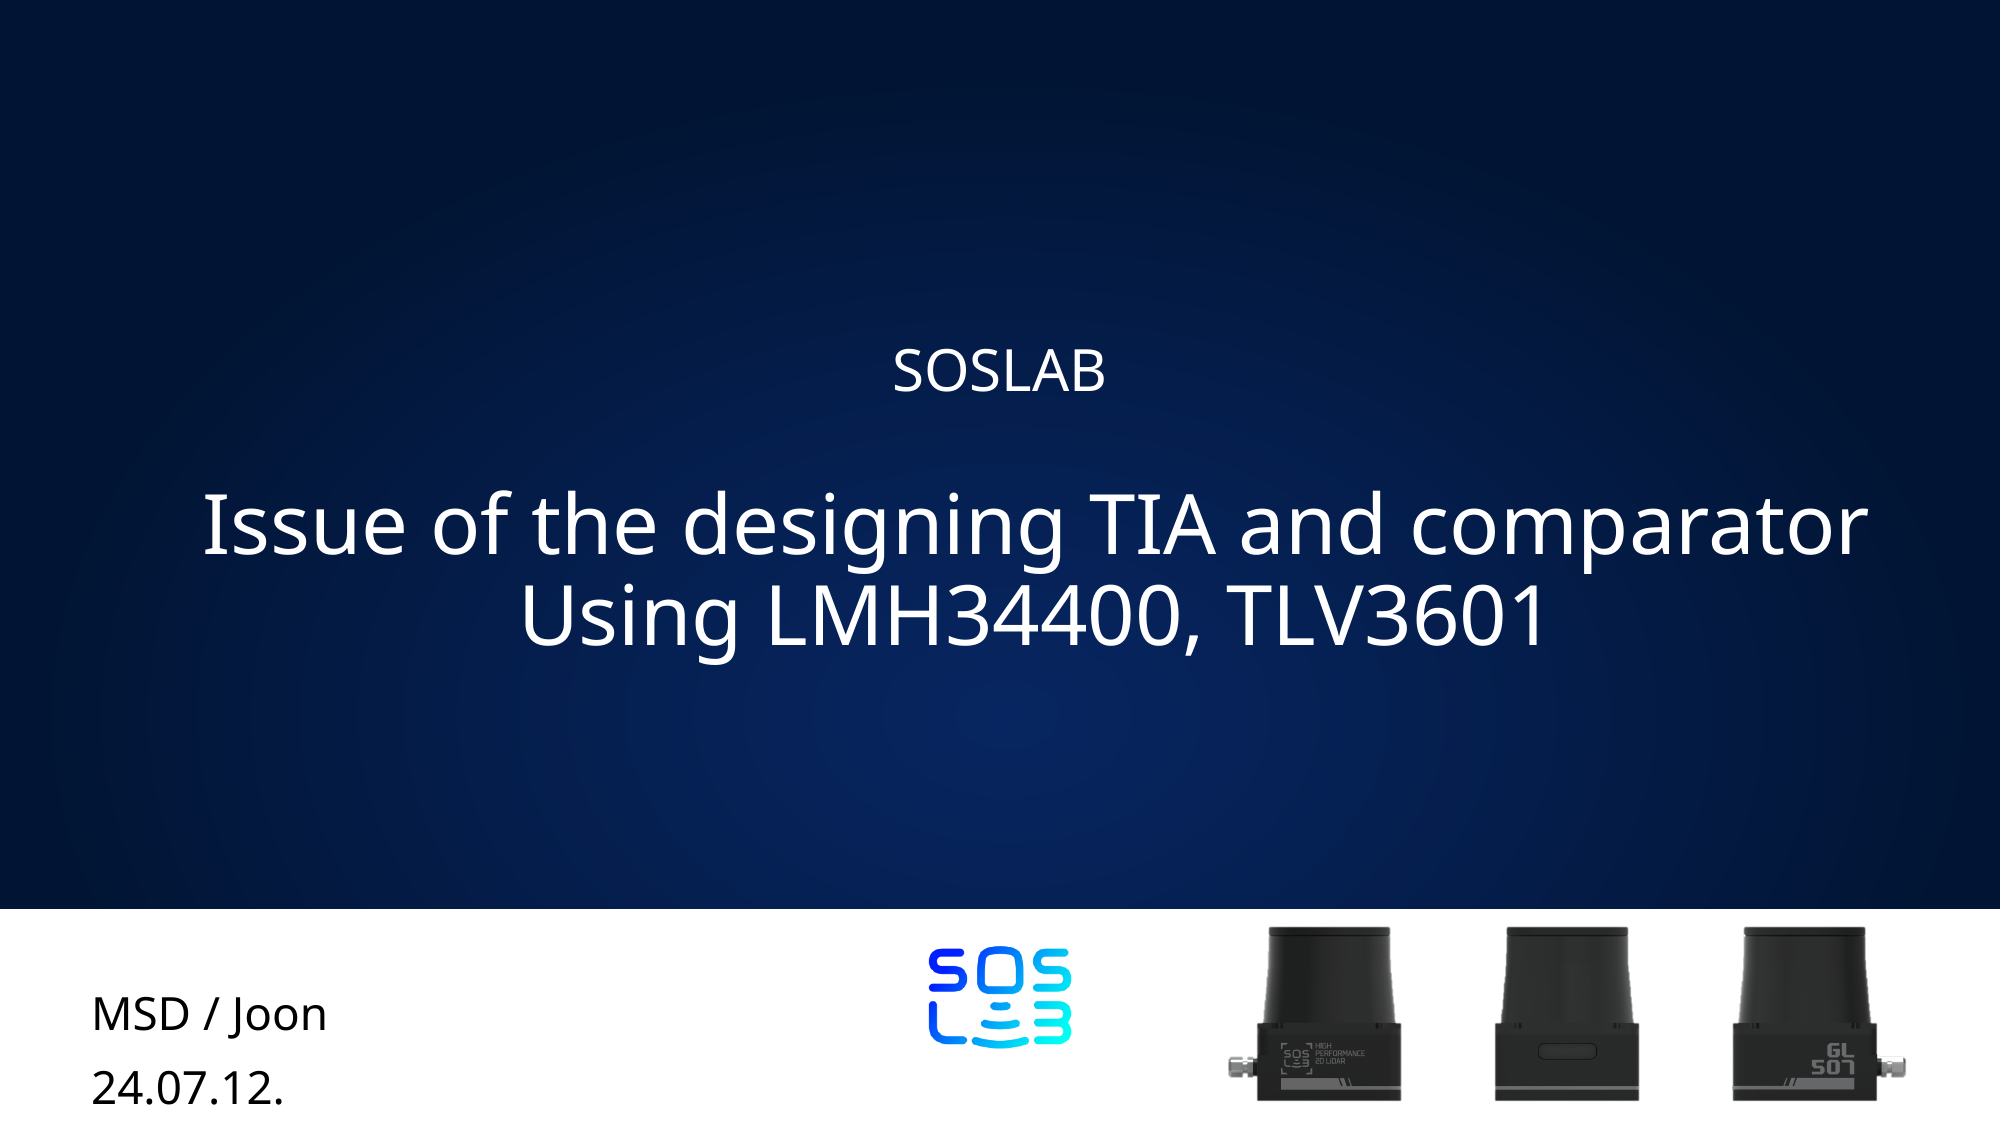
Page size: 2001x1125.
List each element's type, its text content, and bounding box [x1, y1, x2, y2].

list 24.07.12. [76, 1057, 844, 1123]
list MSD / Joon [76, 983, 844, 1049]
title Issue of the designing TIA and comparator Using LMH34400, TLV3601 [113, 490, 1961, 671]
picture [1220, 906, 1932, 1109]
picture [888, 916, 1112, 1078]
